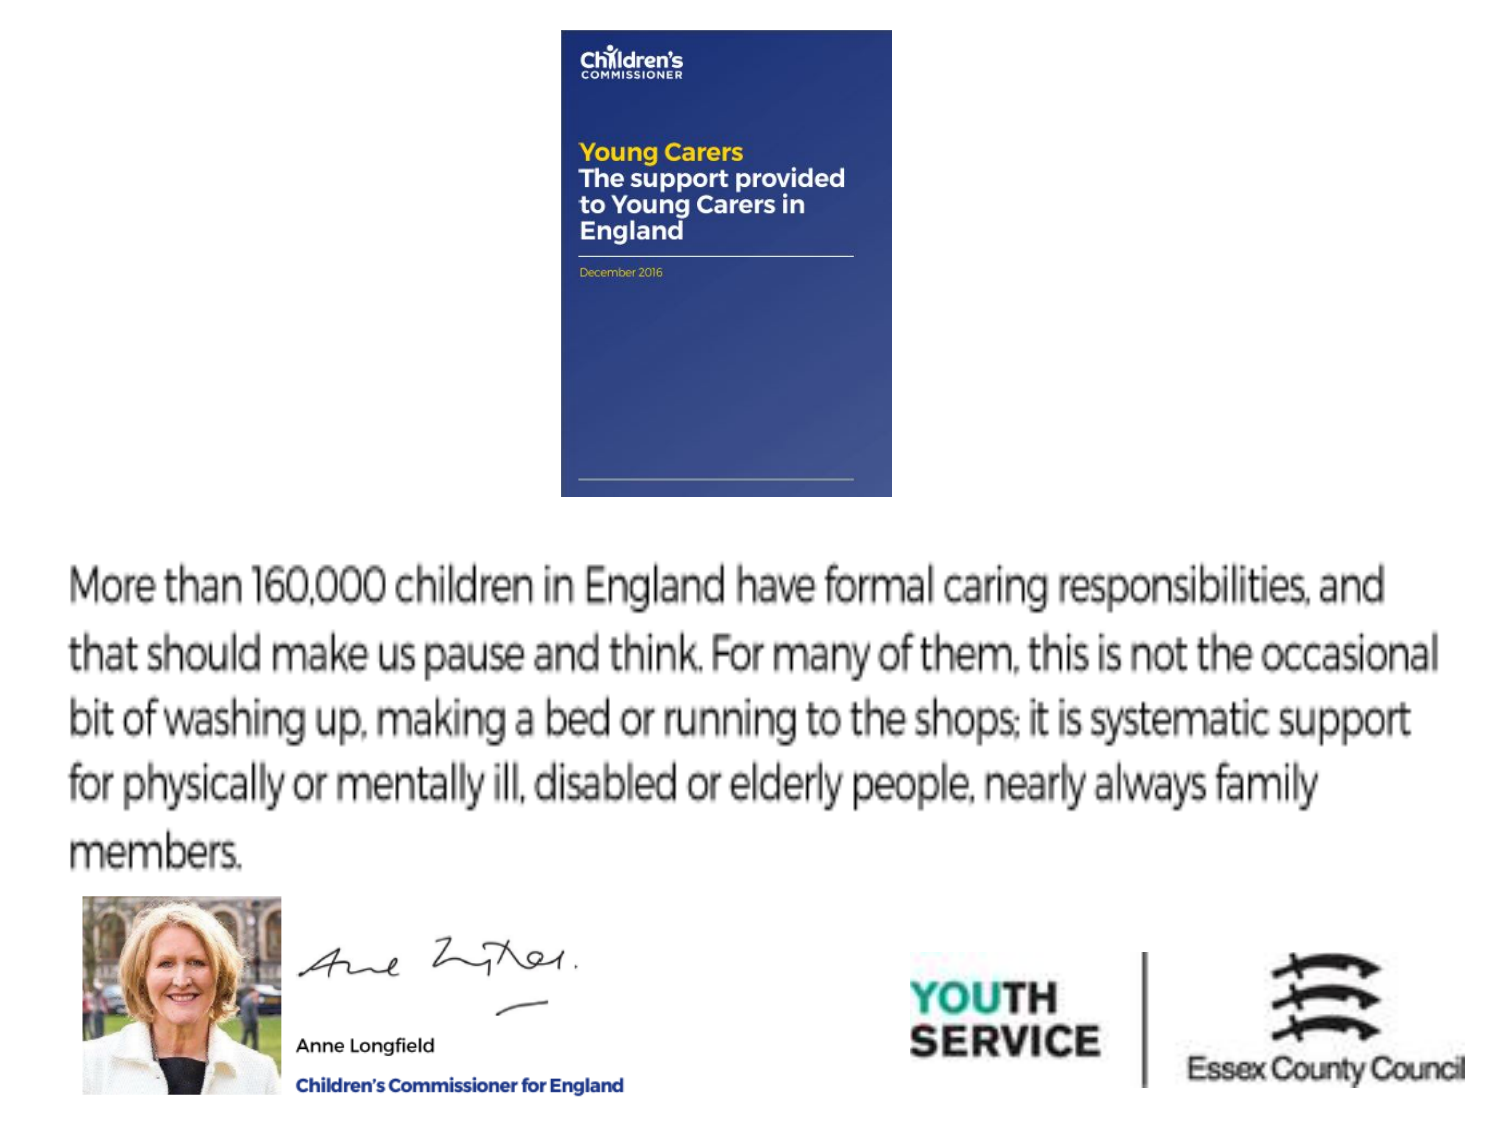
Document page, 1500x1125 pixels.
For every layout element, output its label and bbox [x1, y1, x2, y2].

list [560, 30, 892, 497]
picture [52, 538, 1466, 1099]
picture [910, 952, 1465, 1088]
